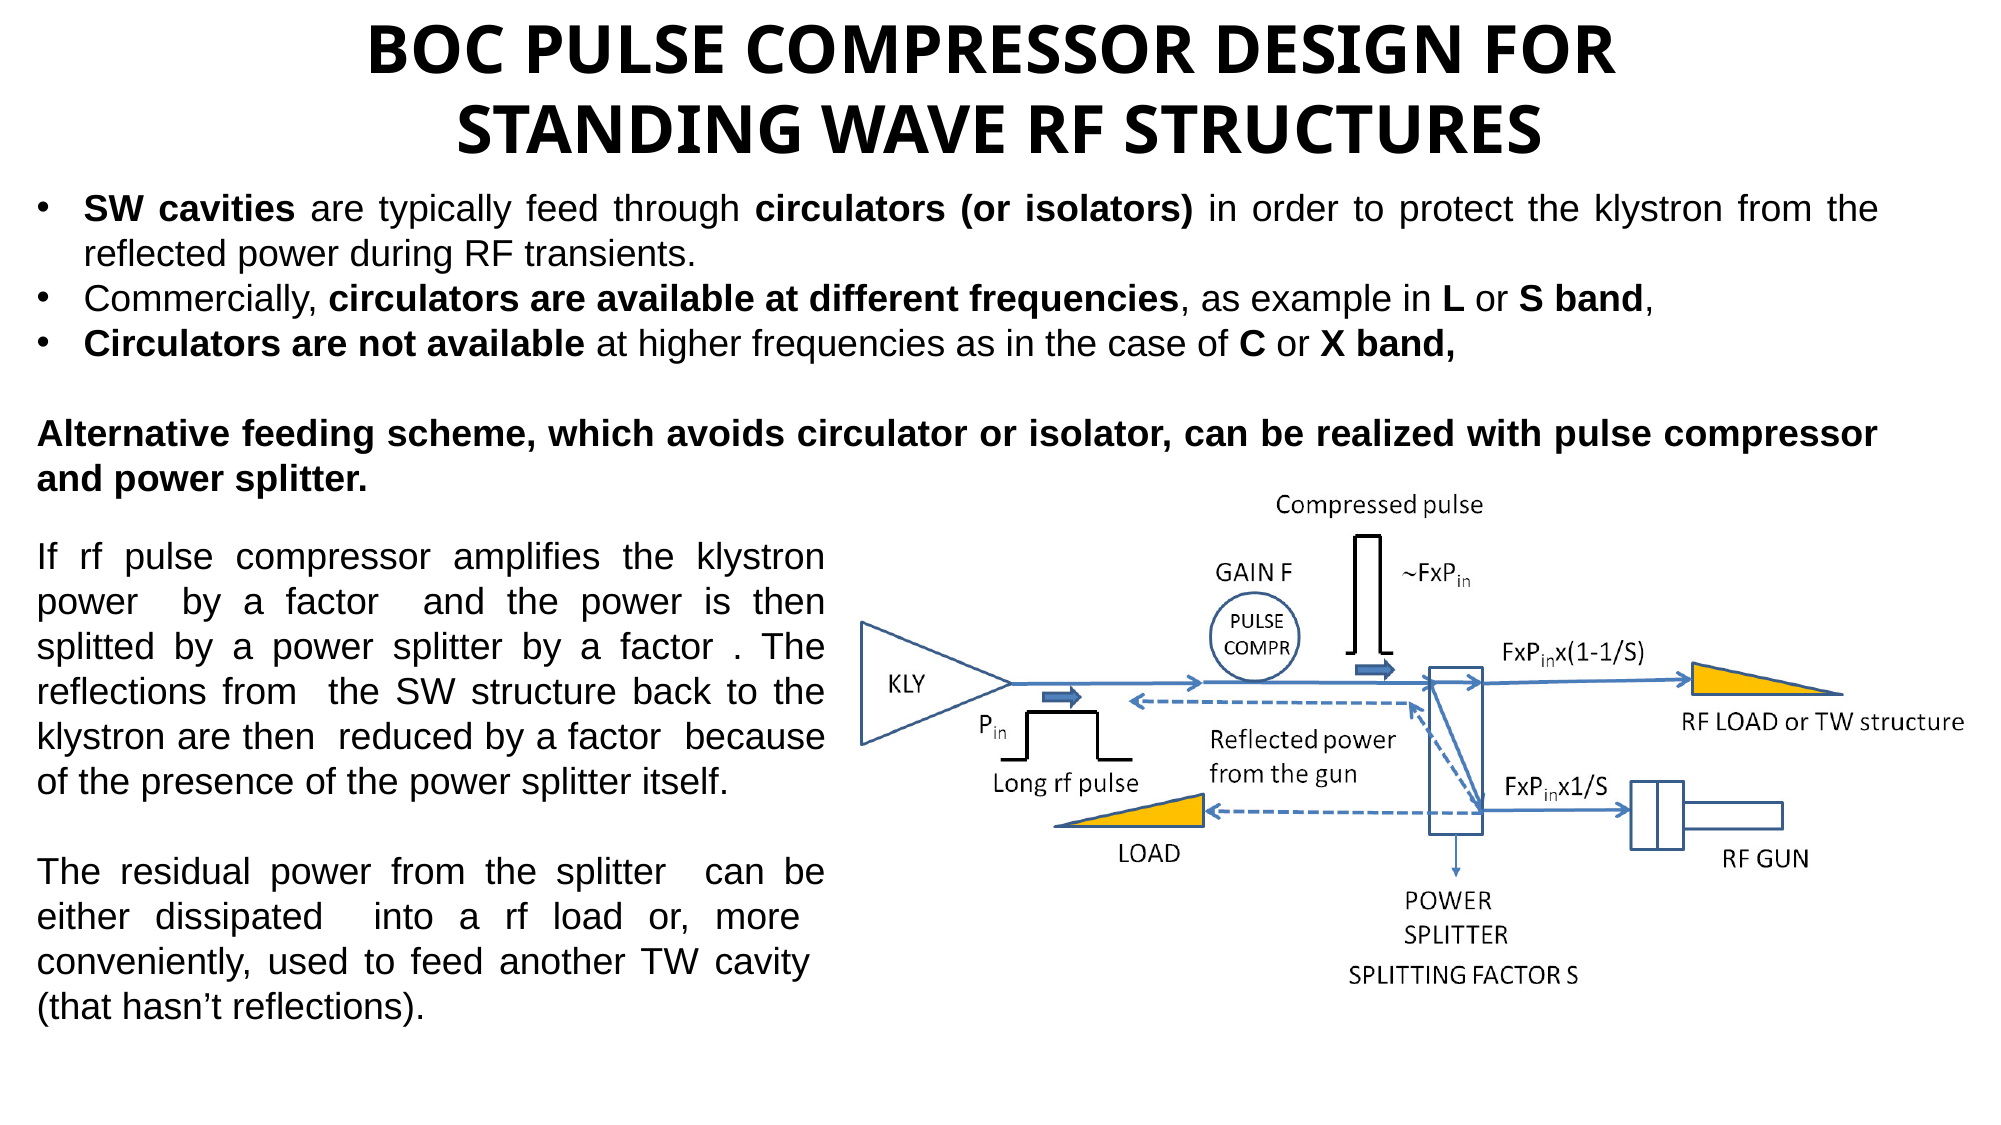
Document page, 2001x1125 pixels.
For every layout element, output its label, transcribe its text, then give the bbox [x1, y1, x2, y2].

text_box SW cavities are typically feed through circulators (or isolators) in order to protect the klystron from the reflected power during RF transients. Commercially, circulators are available at different frequencies, as example in L or S band, Circulators are not available at higher frequencies as in the case of C or X band, Alternative feeding scheme, which avoids circulator or isolator, can be realized with pulse compressor and power splitter. [21, 176, 1895, 507]
picture [860, 475, 1982, 1009]
text_box BOC PULSE COMPRESSOR DESIGN FOR STANDING WAVE RF STRUCTURES [80, 0, 1920, 175]
